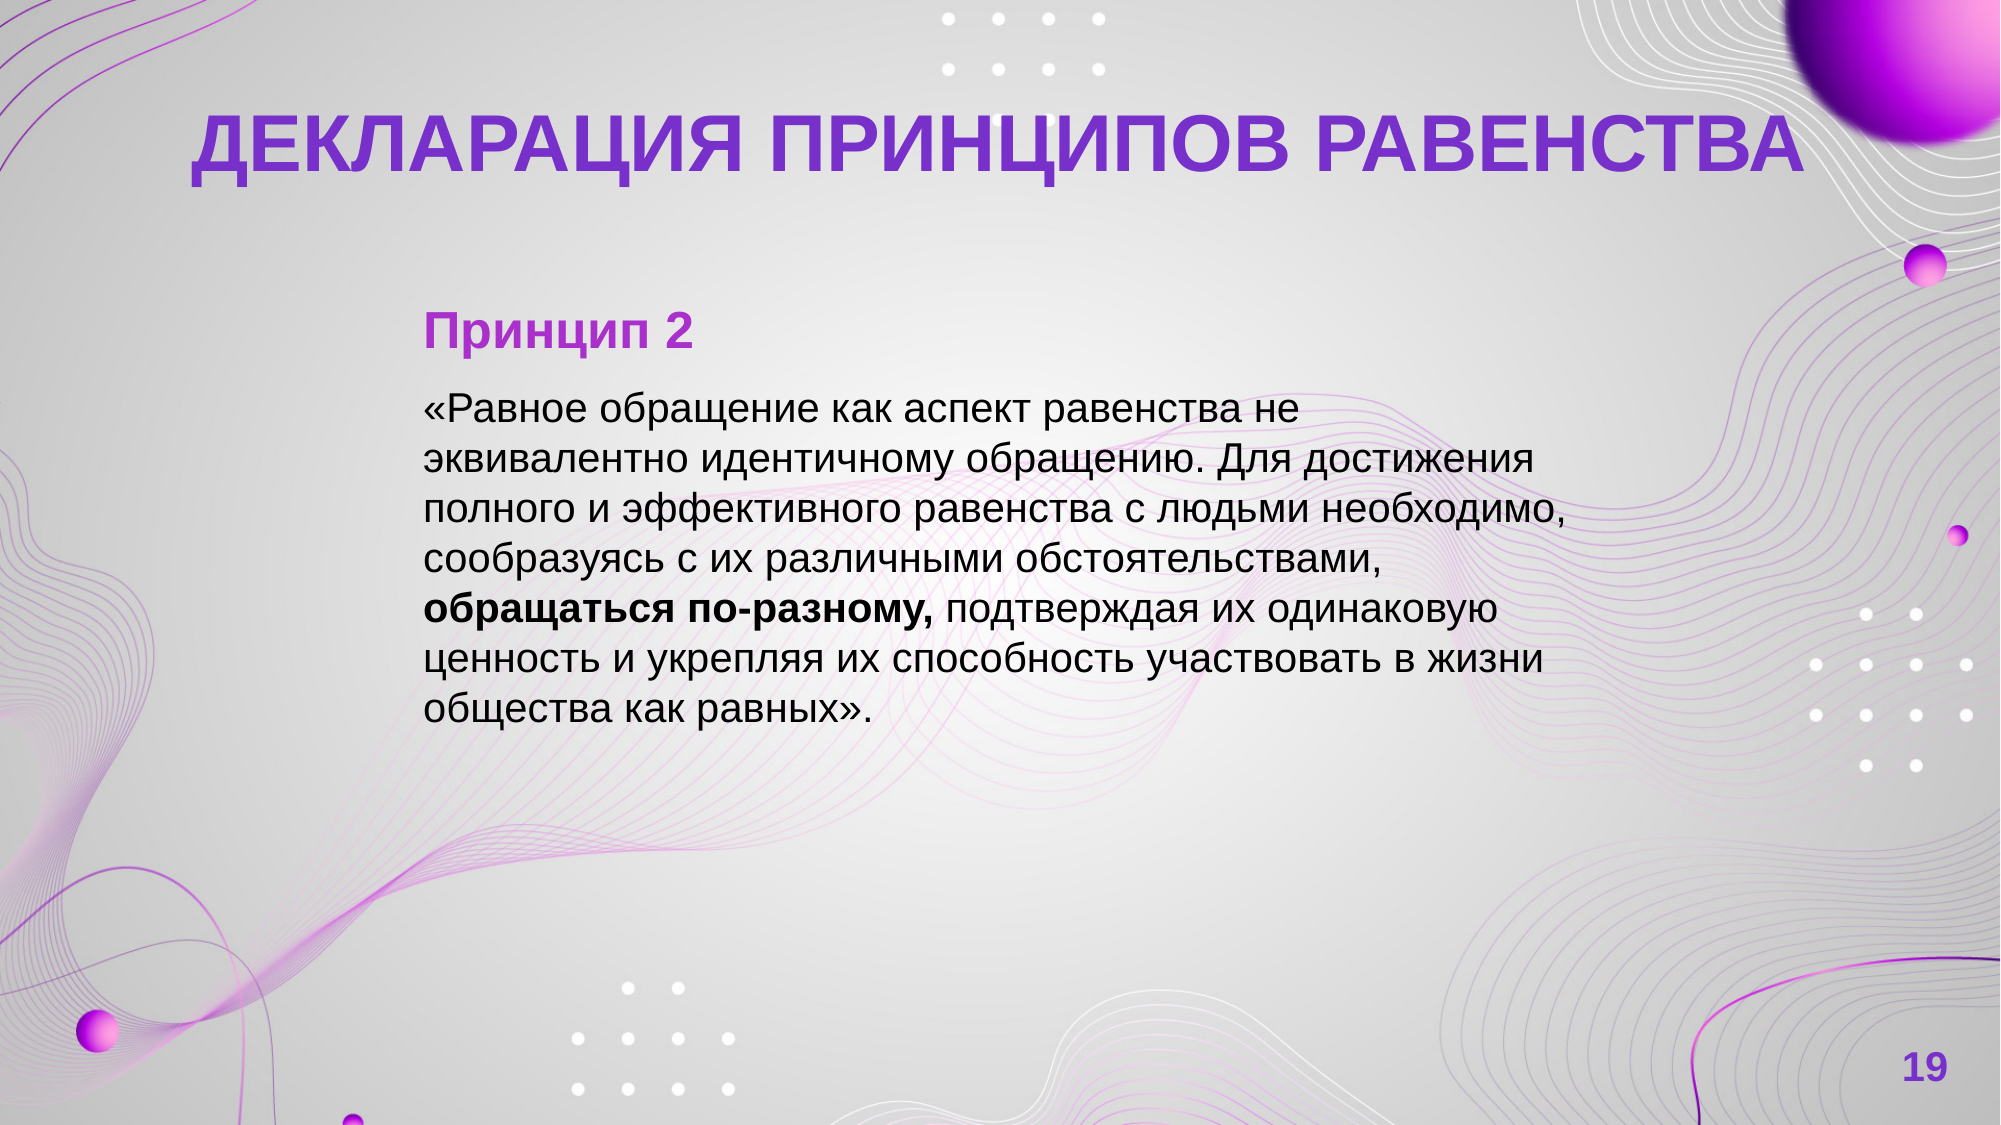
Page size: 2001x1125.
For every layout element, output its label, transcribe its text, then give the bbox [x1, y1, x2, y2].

slide_number 19 [1888, 1031, 1957, 1099]
title Декларация принципов равенства [99, 44, 1901, 234]
list Принцип 2 «Равное обращение как аспект равенства не эквивалентно идентичному обращению. Для достижения полного и эффективного равенства с людьми необходимо, сообразуясь с их различными обстоятельствами, обращаться по-разному, подтверждая их одинаковую ценность и укрепляя их способность участвовать в жизни общества как равных». [415, 289, 1585, 902]
picture [0, 0, 2001, 1125]
